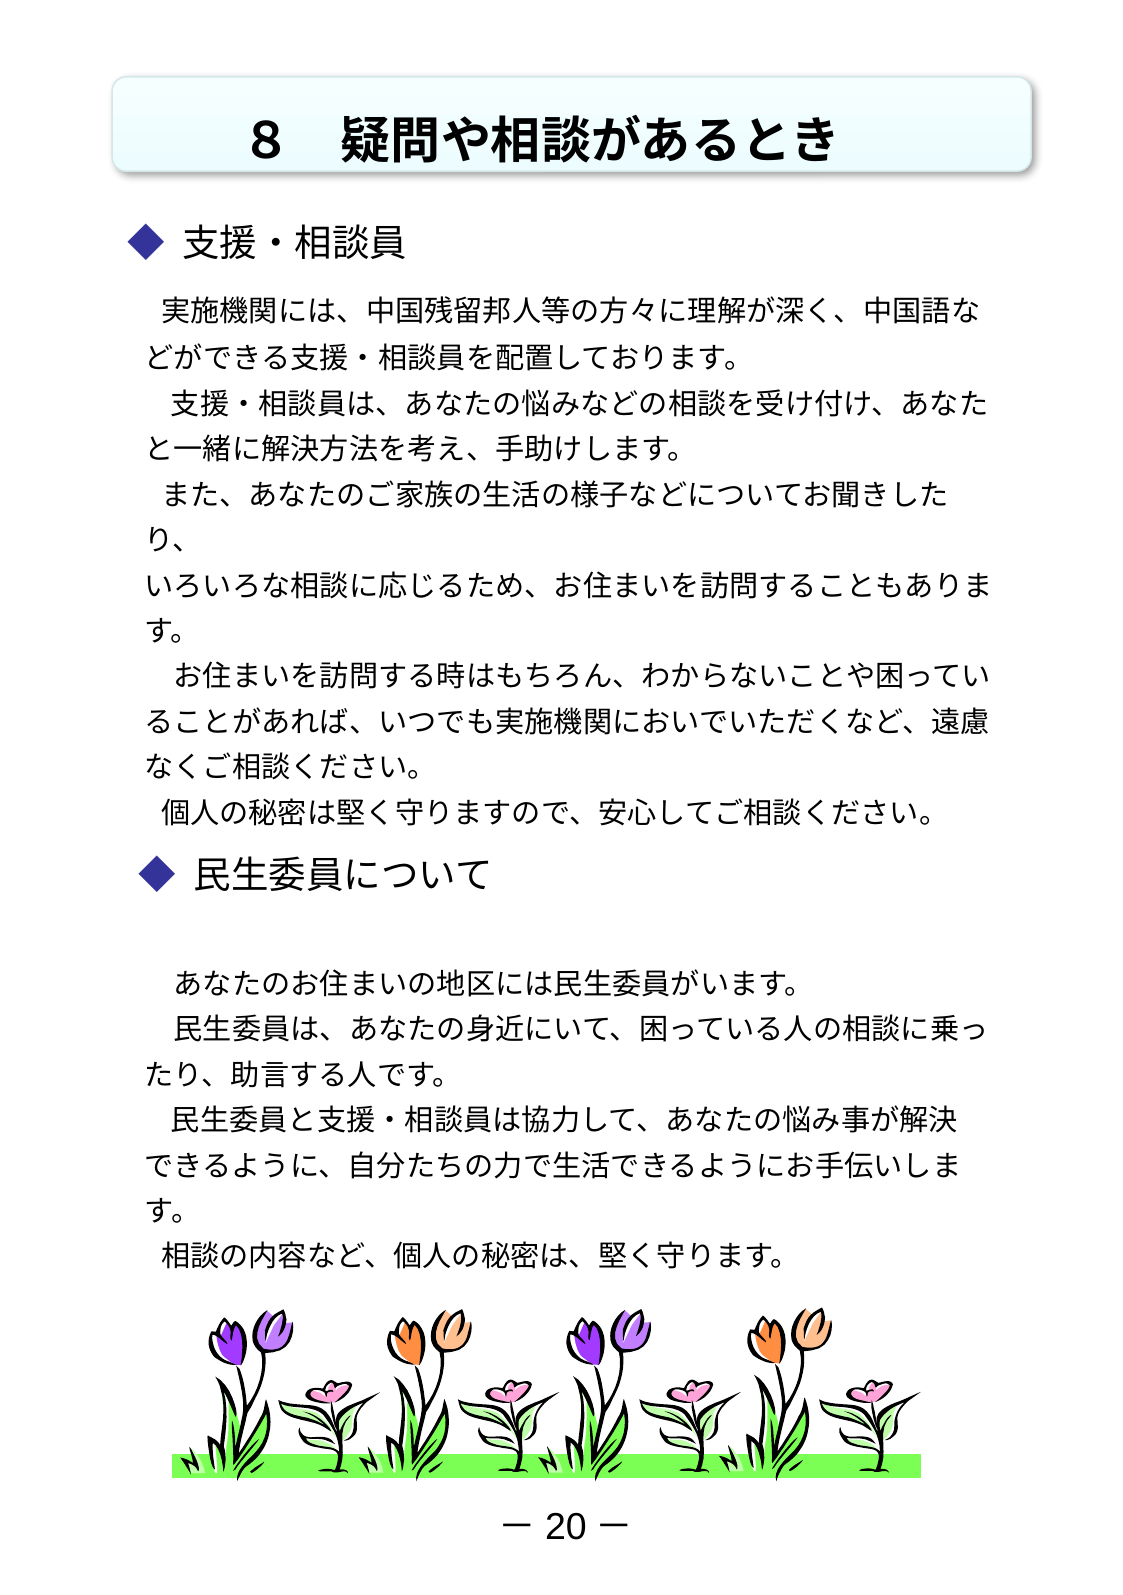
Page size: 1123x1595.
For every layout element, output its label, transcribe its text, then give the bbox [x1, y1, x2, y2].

text_box ８ 疑問や相談があるとき [111, 76, 1032, 173]
text_box －20－ [466, 1494, 666, 1554]
text_box ◆ 民生委員について [124, 832, 538, 914]
text_box 実施機関には、中国残留邦人等の方々に理解が深く、中国語などができる支援・相談員を配置しております。 支援・相談員は、あなたの悩みなどの相談を受け付け、あなた と一緒に解決方法を考え、手助けします。 また、あなたのご家族の生活の様子などについてお聞きしたり、 いろいろな相談に応じるため、お住まいを訪問することもありま す。 お住まいを訪問する時はもちろん、わからないことや困ってい ることがあれば、いつでも実施機関においでいただくなど、遠慮 なくご相談ください。 個人の秘密は堅く守りますので、安心してご相談ください。 あなたのお住まいの地区には民生委員がいます。 民生委員は、あなたの身近にいて、困っている人の相談に乗っ たり、助言する人です。 民生委員と支援・相談員は協力して、あなたの悩み事が解決 できるように、自分たちの力で生活できるようにお手伝いします。 相談の内容など、個人の秘密は、堅く守ります。 [100, 218, 1020, 1280]
picture [171, 1307, 922, 1482]
text_box ◆ 支援・相談員 [112, 206, 479, 276]
